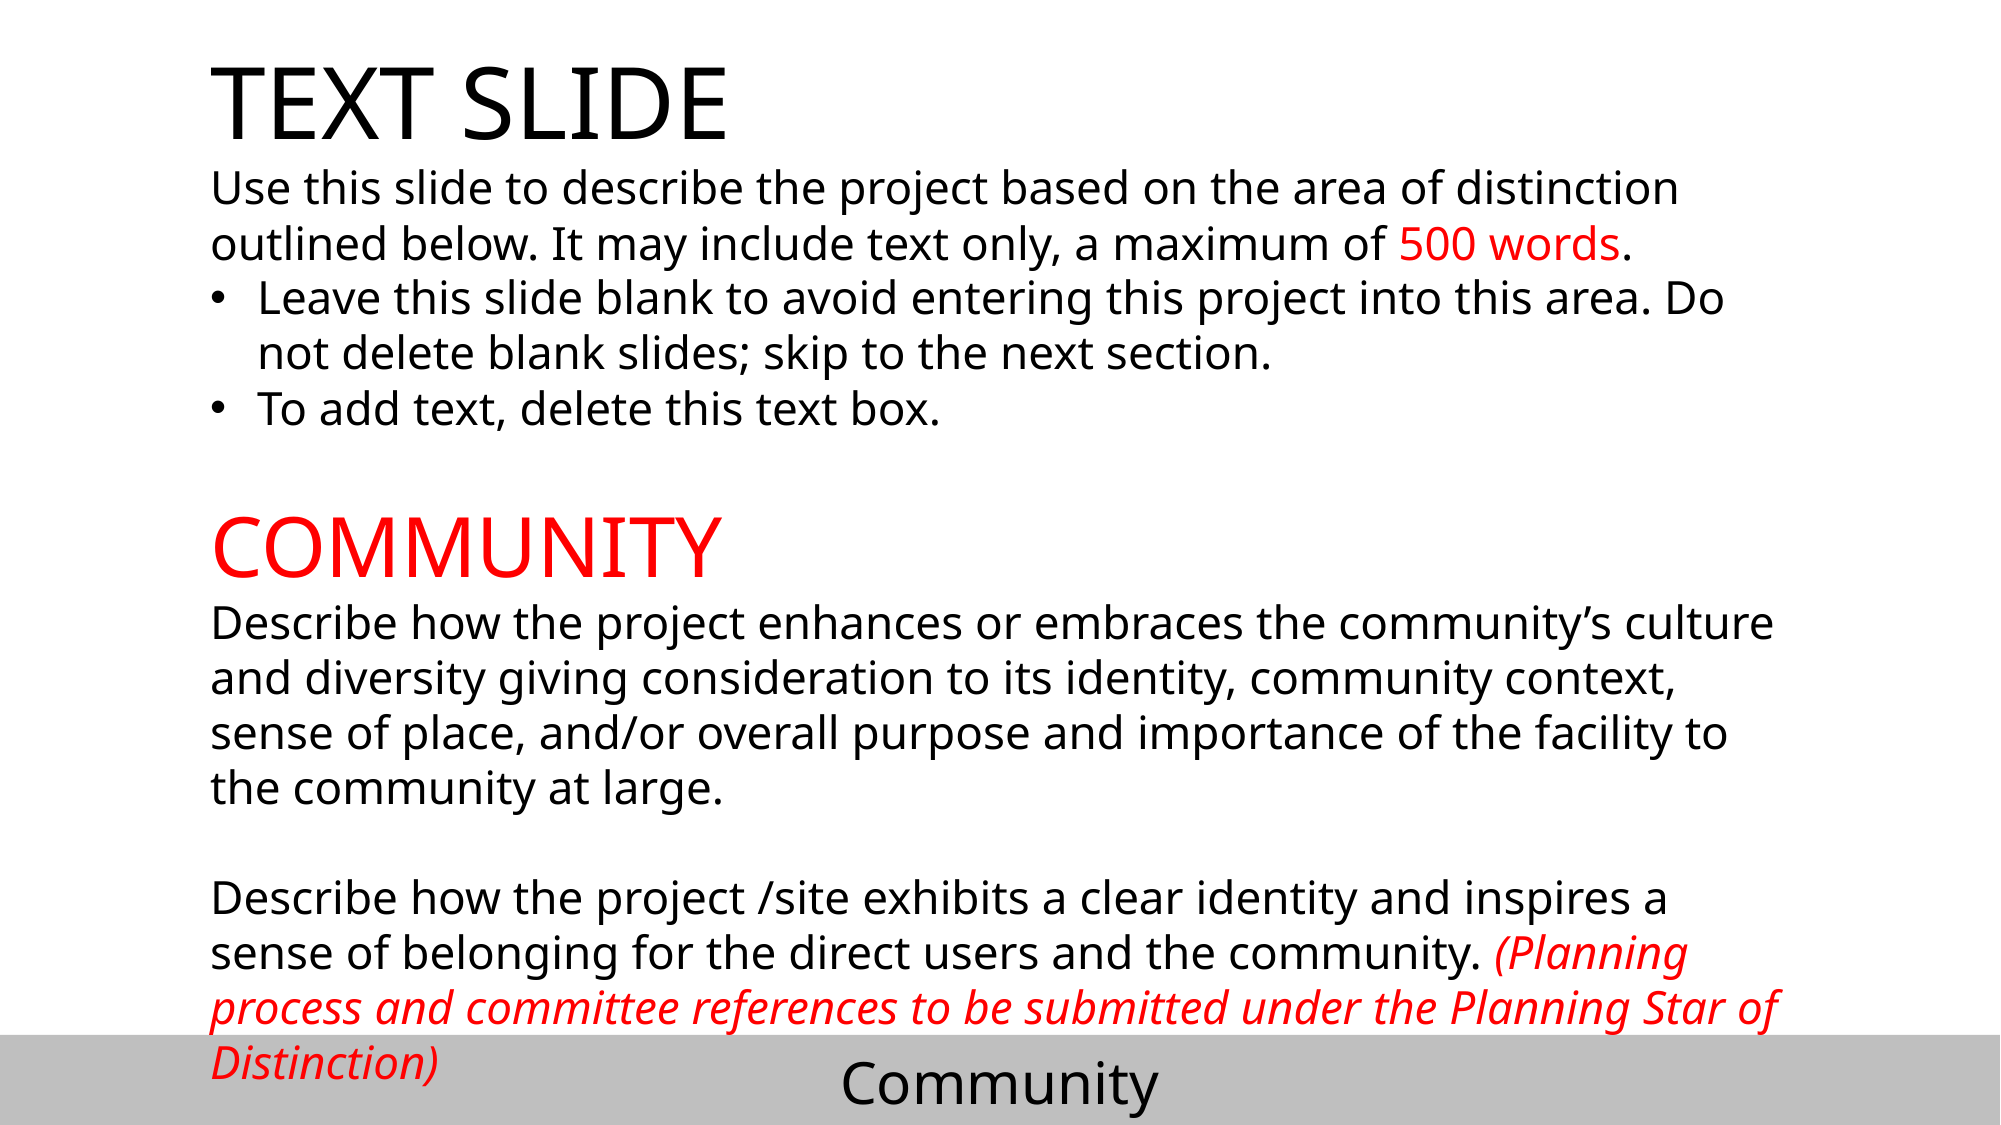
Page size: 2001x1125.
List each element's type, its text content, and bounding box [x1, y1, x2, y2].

text_box TEXT SLIDE Use this slide to describe the project based on the area of distinction outlined below. It may include text only, a maximum of 500 words. Leave this slide blank to avoid entering this project into this area. Do not delete blank slides; skip to the next section. To add text, delete this text box. COMMUNITY Describe how the project enhances or embraces the community’s culture and diversity giving consideration to its identity, community context, sense of place, and/or overall purpose and importance of the facility to the community at large. Describe how the project /site exhibits a clear identity and inspires a sense of belonging for the direct users and the community. (Planning process and committee references to be submitted under the Planning Star of Distinction) [195, 31, 1804, 1125]
